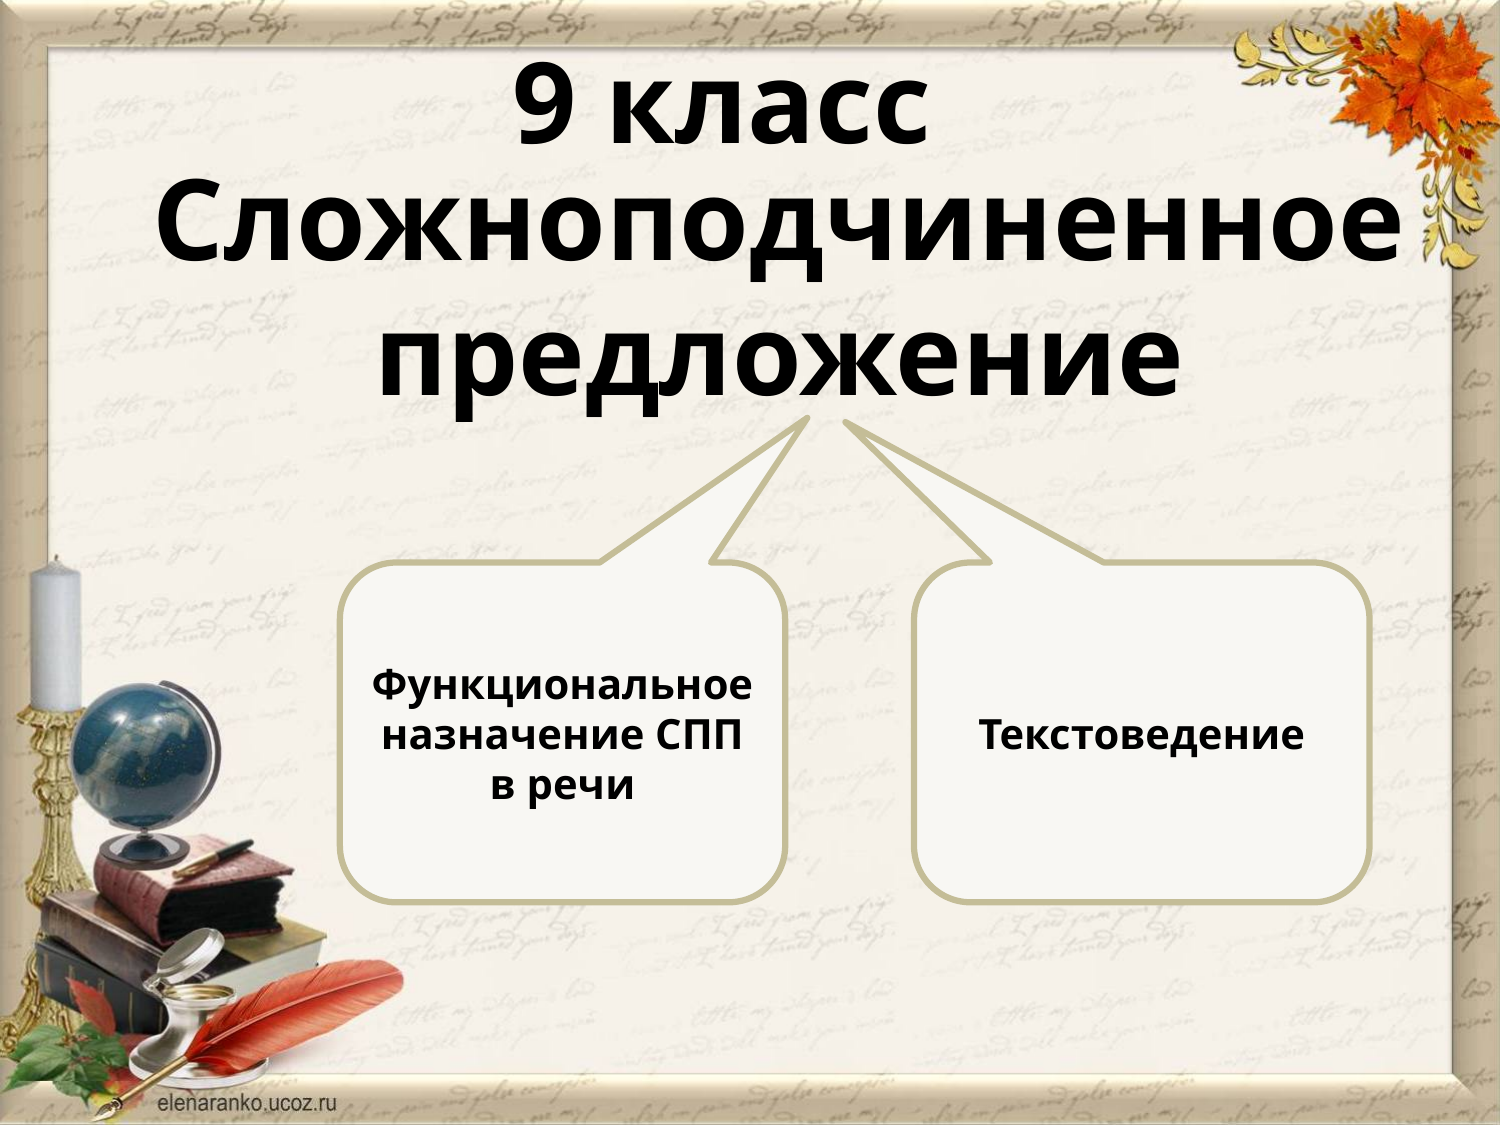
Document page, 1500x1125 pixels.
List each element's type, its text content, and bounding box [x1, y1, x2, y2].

text_box 9 класс [497, 23, 947, 140]
text_box Сложноподчиненное предложение [81, 140, 1477, 426]
picture [0, 0, 1500, 1125]
text_box Функциональное назначение СПП в речи [337, 416, 810, 905]
text_box Текстоведение [843, 420, 1372, 905]
